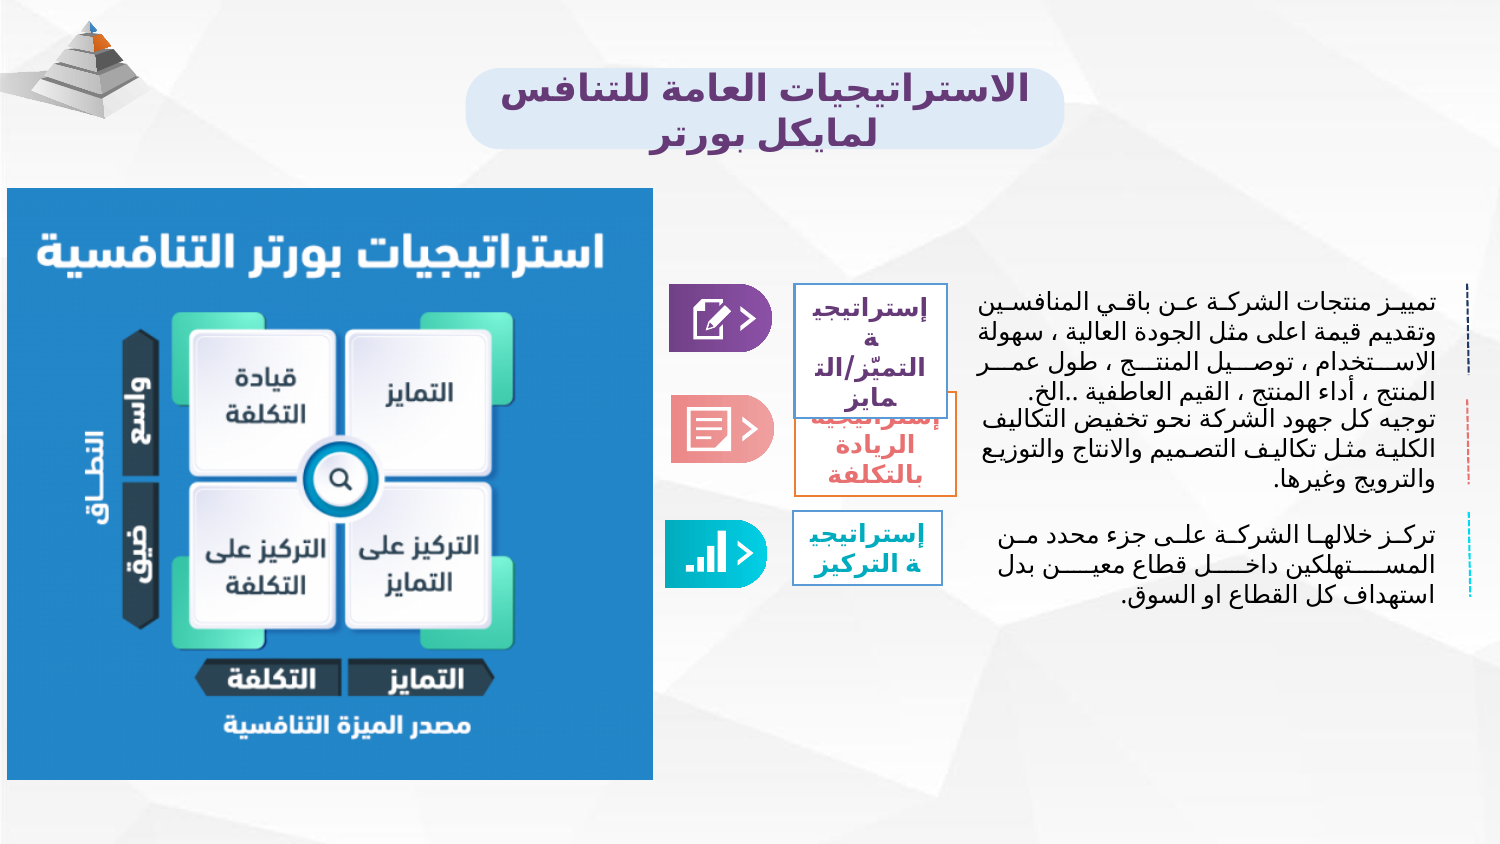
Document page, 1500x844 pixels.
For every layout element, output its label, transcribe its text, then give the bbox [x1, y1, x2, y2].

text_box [670, 394, 774, 463]
text_box تركز خلالها الشركة على جزء محدد من المستهلكين داخل قطاع معين بدل استهداف كل القطاع او السوق. [982, 511, 1451, 617]
text_box الاستراتيجيات العامة للتنافس لمايكل بورتر [464, 66, 1066, 151]
text_box إستراتيجية التميّز/التمايز [793, 283, 948, 419]
text_box تمييز منتجات الشركة عن باقي المنافسين وتقديم قيمة اعلى مثل الجودة العالية ، سهولة الاستخدام ، توصيل المنتج ، طول عمر المنتج ، أداء المنتج ، القيم العاطفية ..الخ. [962, 278, 1452, 413]
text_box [668, 283, 772, 353]
picture [0, 0, 1500, 844]
text_box إستراتيجية التركيز [792, 510, 943, 586]
text_box توجيه كل جهود الشركة نحو تخفيض التكاليف الكلية مثل تكاليف التصميم والانتاج والتوزيع والترويج وغيرها. [966, 395, 1451, 500]
text_box إستراتيجية الريادة بالتكلفة [794, 391, 957, 497]
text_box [0, 21, 150, 119]
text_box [664, 519, 768, 588]
